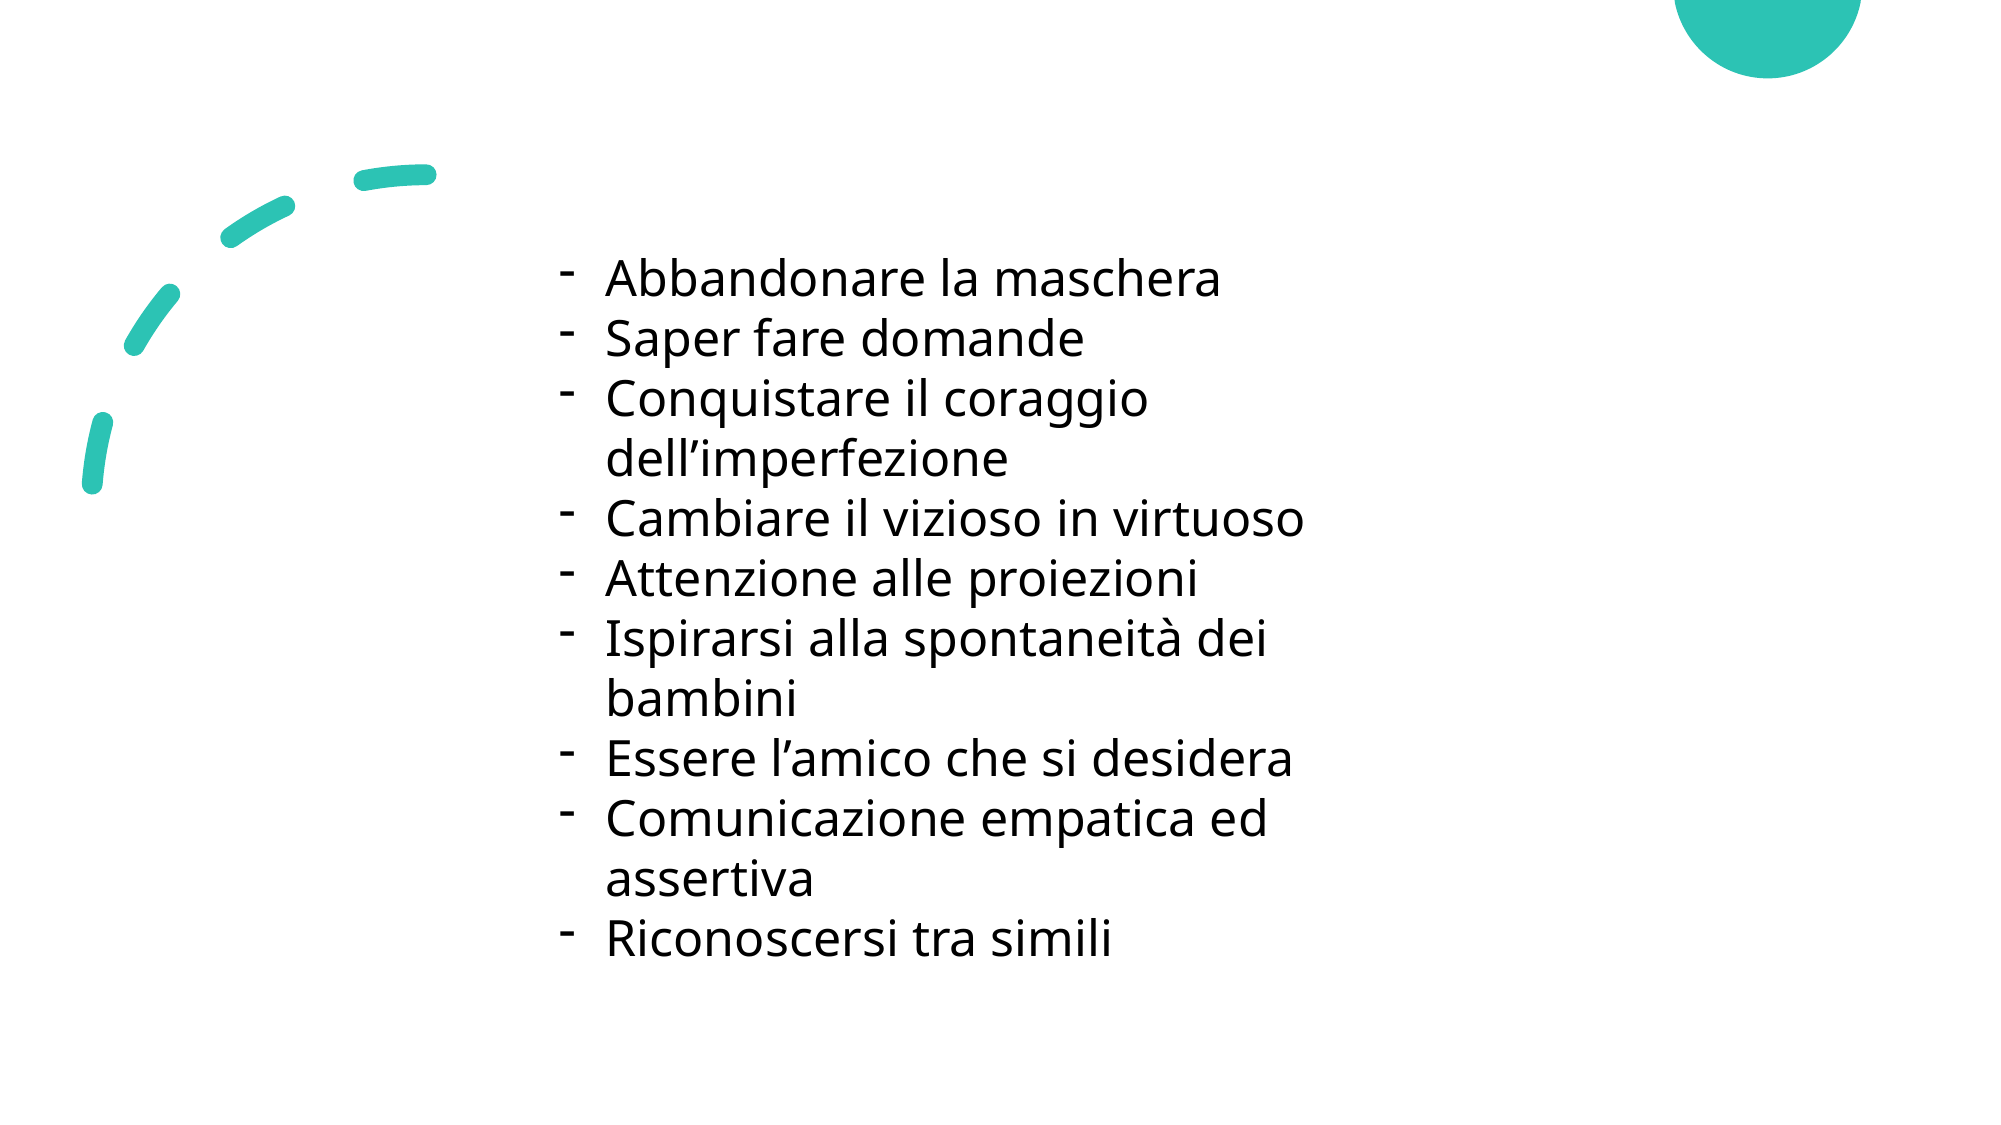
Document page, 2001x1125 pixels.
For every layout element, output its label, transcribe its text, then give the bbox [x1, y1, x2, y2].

text_box Abbandonare la maschera Saper fare domande Conquistare il coraggio dell’imperfezione Cambiare il vizioso in virtuoso Attenzione alle proiezioni Ispirarsi alla spontaneità dei bambini Essere l’amico che si desidera Comunicazione empatica ed assertiva Riconoscersi tra simili [544, 238, 1456, 974]
